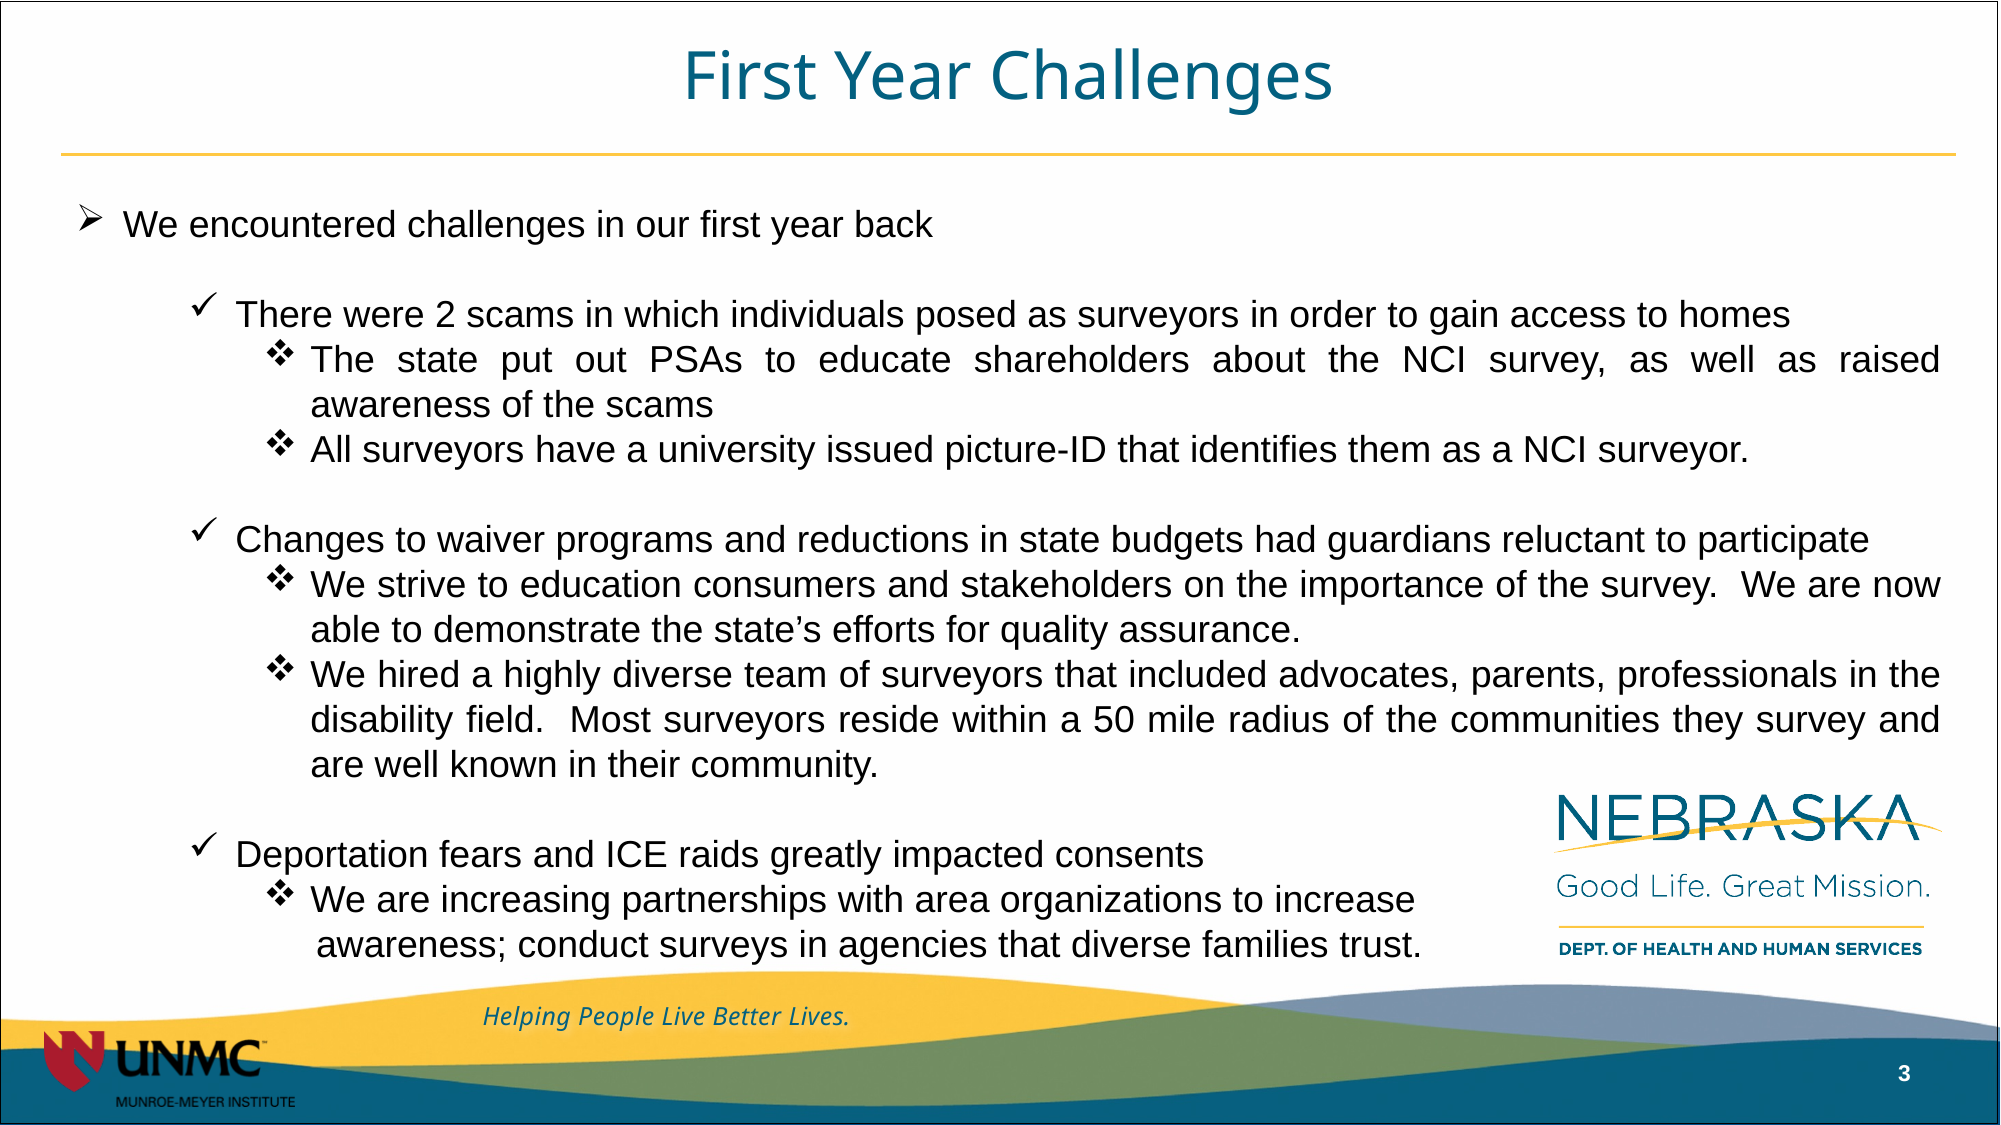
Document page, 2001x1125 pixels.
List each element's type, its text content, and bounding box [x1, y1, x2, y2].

picture [0, 0, 2001, 1125]
title First Year Challenges [61, 20, 1957, 137]
text_box We encountered challenges in our first year back There were 2 scams in which individuals posed as surveyors in order to gain access to homes The state put out PSAs to educate shareholders about the NCI survey, as well as raised awareness of the scams All surveyors have a university issued picture-ID that identifies them as a NCI surveyor. Changes to waiver programs and reductions in state budgets had guardians reluctant to participate We strive to education consumers and stakeholders on the importance of the survey. We are now able to demonstrate the state’s efforts for quality assurance. We hired a highly diverse team of surveyors that included advocates, parents, professionals in the disability field. Most surveyors reside within a 50 mile radius of the communities they survey and are well known in their community. Deportation fears and ICE raids greatly impacted consents We are increasing partnerships with area organizations to increase awareness; conduct surveys in agencies that diverse families trust. [61, 192, 1957, 1042]
picture [1, 2, 1997, 1107]
